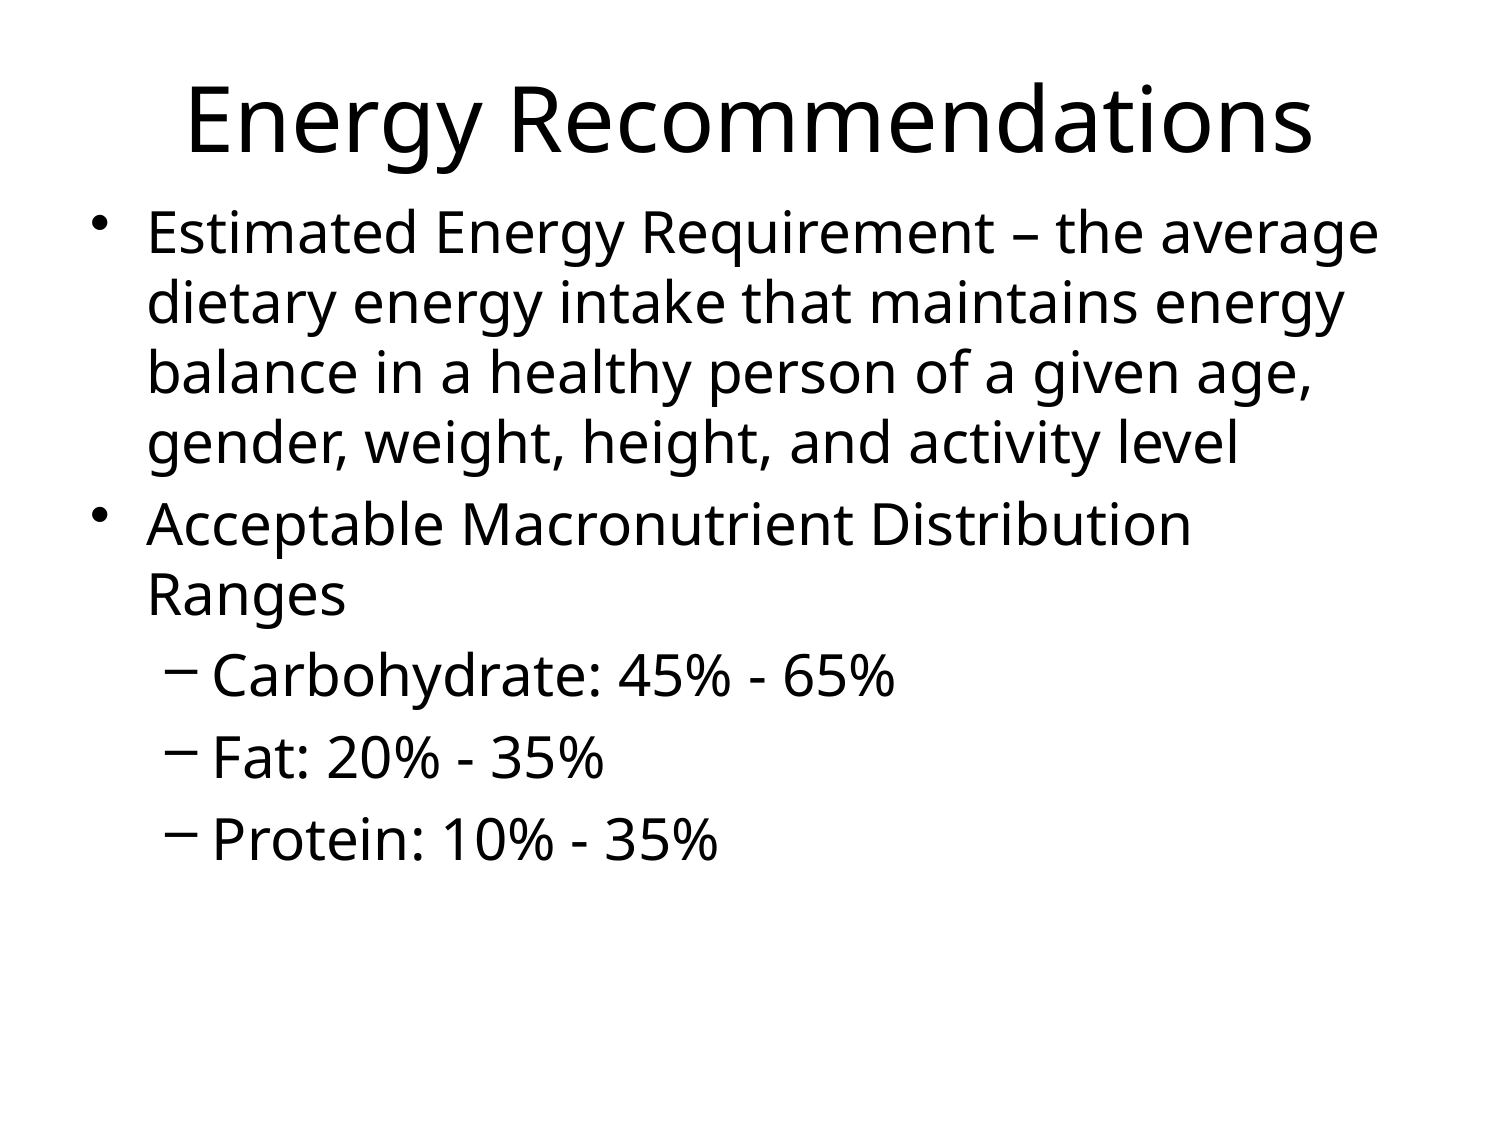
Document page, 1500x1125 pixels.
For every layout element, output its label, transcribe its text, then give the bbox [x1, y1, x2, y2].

title Energy Recommendations [75, 45, 1425, 187]
list Estimated Energy Requirement – the average dietary energy intake that maintains energy balance in a healthy person of a given age, gender, weight, height, and activity level Acceptable Macronutrient Distribution Ranges Carbohydrate: 45% - 65% Fat: 20% - 35% Protein: 10% - 35% [75, 187, 1425, 1005]
